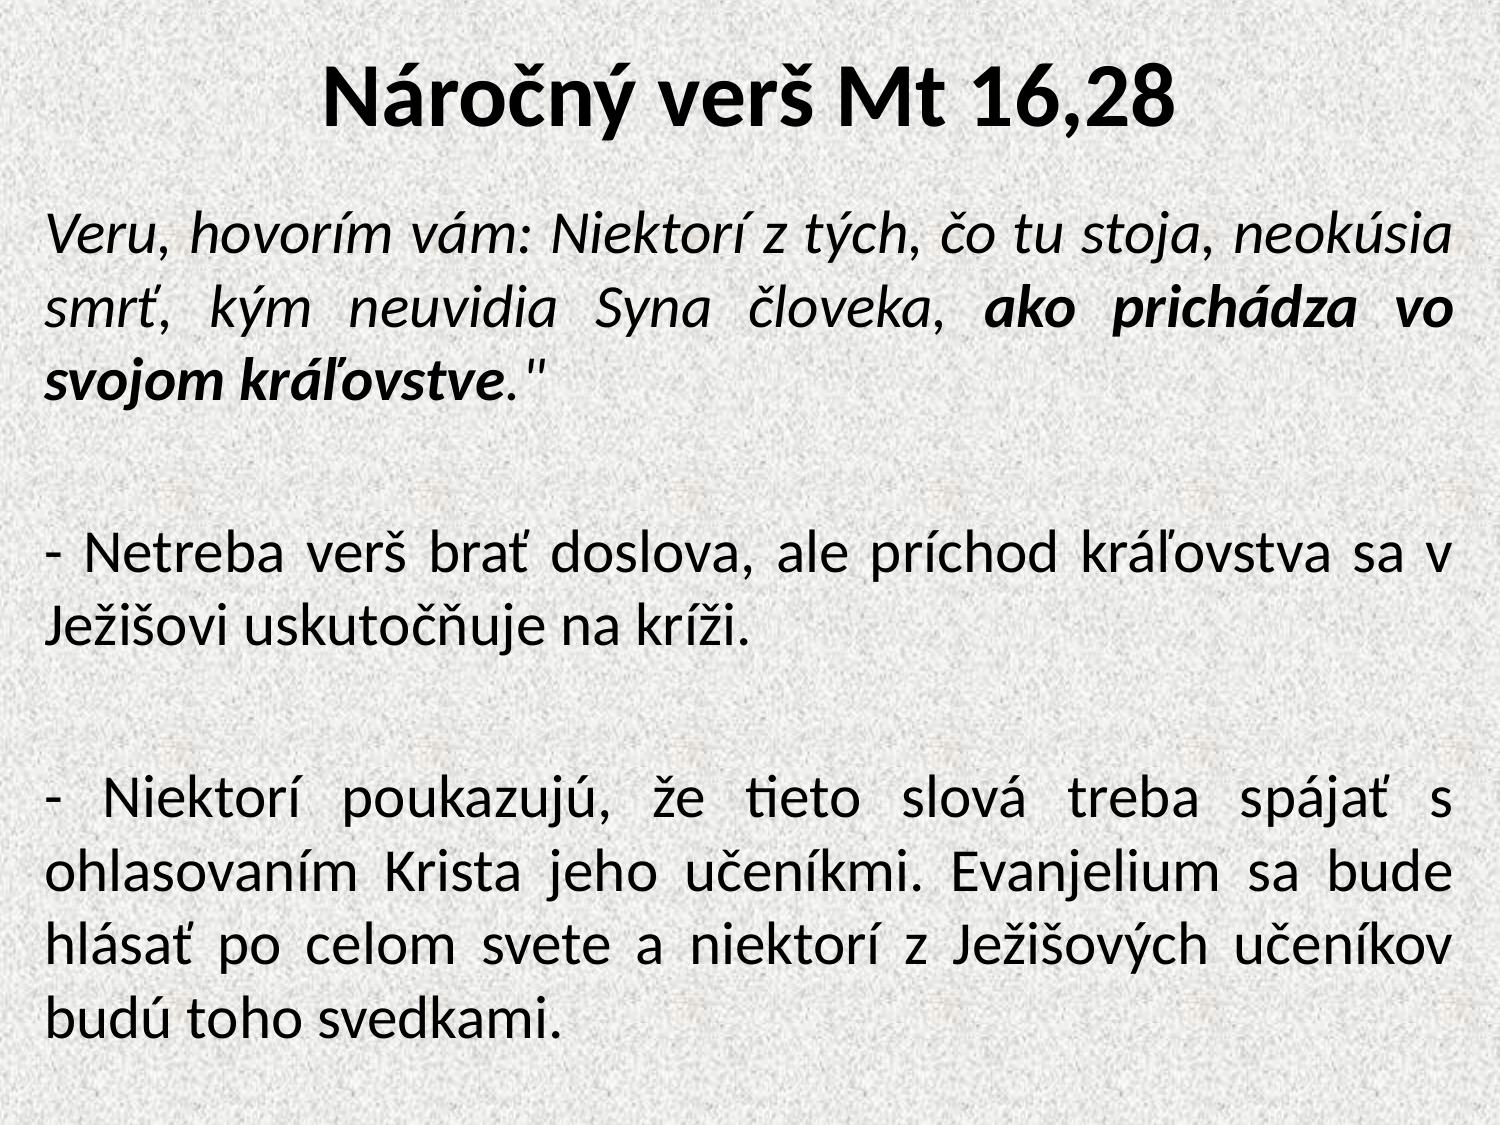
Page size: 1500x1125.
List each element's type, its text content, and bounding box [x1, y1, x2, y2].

picture [0, 0, 1500, 1125]
list Veru, hovorím vám: Niektorí z tých, čo tu stoja, neokúsia smrť, kým neuvidia Syna človeka, ako prichádza vo svojom kráľovstve." - Netreba verš brať doslova, ale príchod kráľovstva sa v Ježišovi uskutočňuje na kríži. - Niektorí poukazujú, že tieto slová treba spájať s ohlasovaním Krista jeho učeníkmi. Evanjelium sa bude hlásať po celom svete a niektorí z Ježišových učeníkov budú toho svedkami. [29, 184, 1471, 1059]
title Náročný verš Mt 16,28 [74, 18, 1426, 162]
